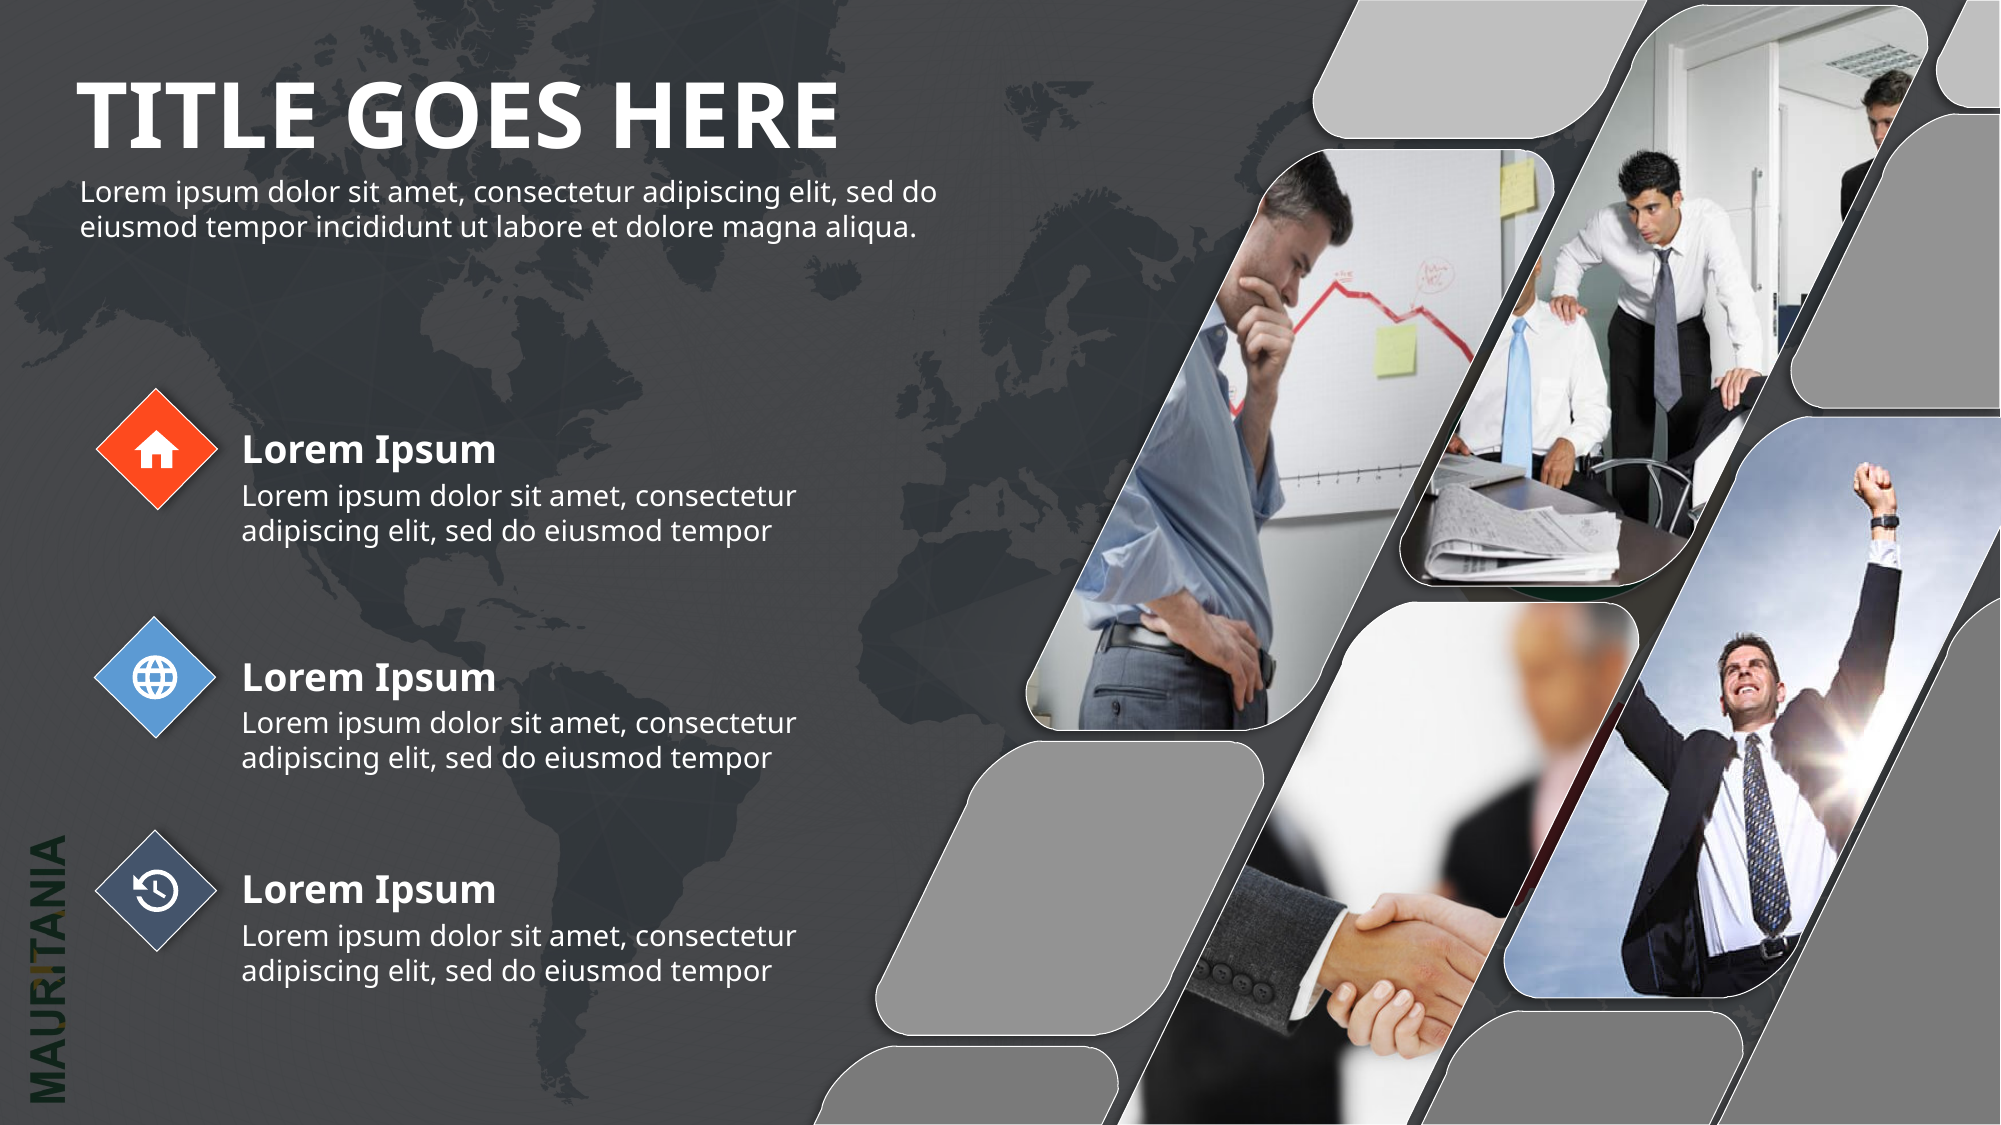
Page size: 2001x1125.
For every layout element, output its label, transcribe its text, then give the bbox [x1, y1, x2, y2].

text_box Lorem Ipsum Lorem ipsum dolor sit amet, consectetur adipiscing elit, sed do eiusmod tempor [231, 420, 813, 553]
text_box [93, 828, 218, 953]
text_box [60, 49, 813, 252]
text_box [94, 387, 219, 512]
text_box [134, 430, 180, 469]
text_box Lorem Ipsum Lorem ipsum dolor sit amet, consectetur adipiscing elit, sed do eiusmod tempor [231, 647, 813, 780]
text_box [92, 615, 218, 740]
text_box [813, 0, 2000, 1125]
text_box [132, 655, 178, 700]
text_box [133, 869, 179, 912]
text_box Lorem Ipsum Lorem ipsum dolor sit amet, consectetur adipiscing elit, sed do eiusmod tempor [231, 859, 813, 993]
